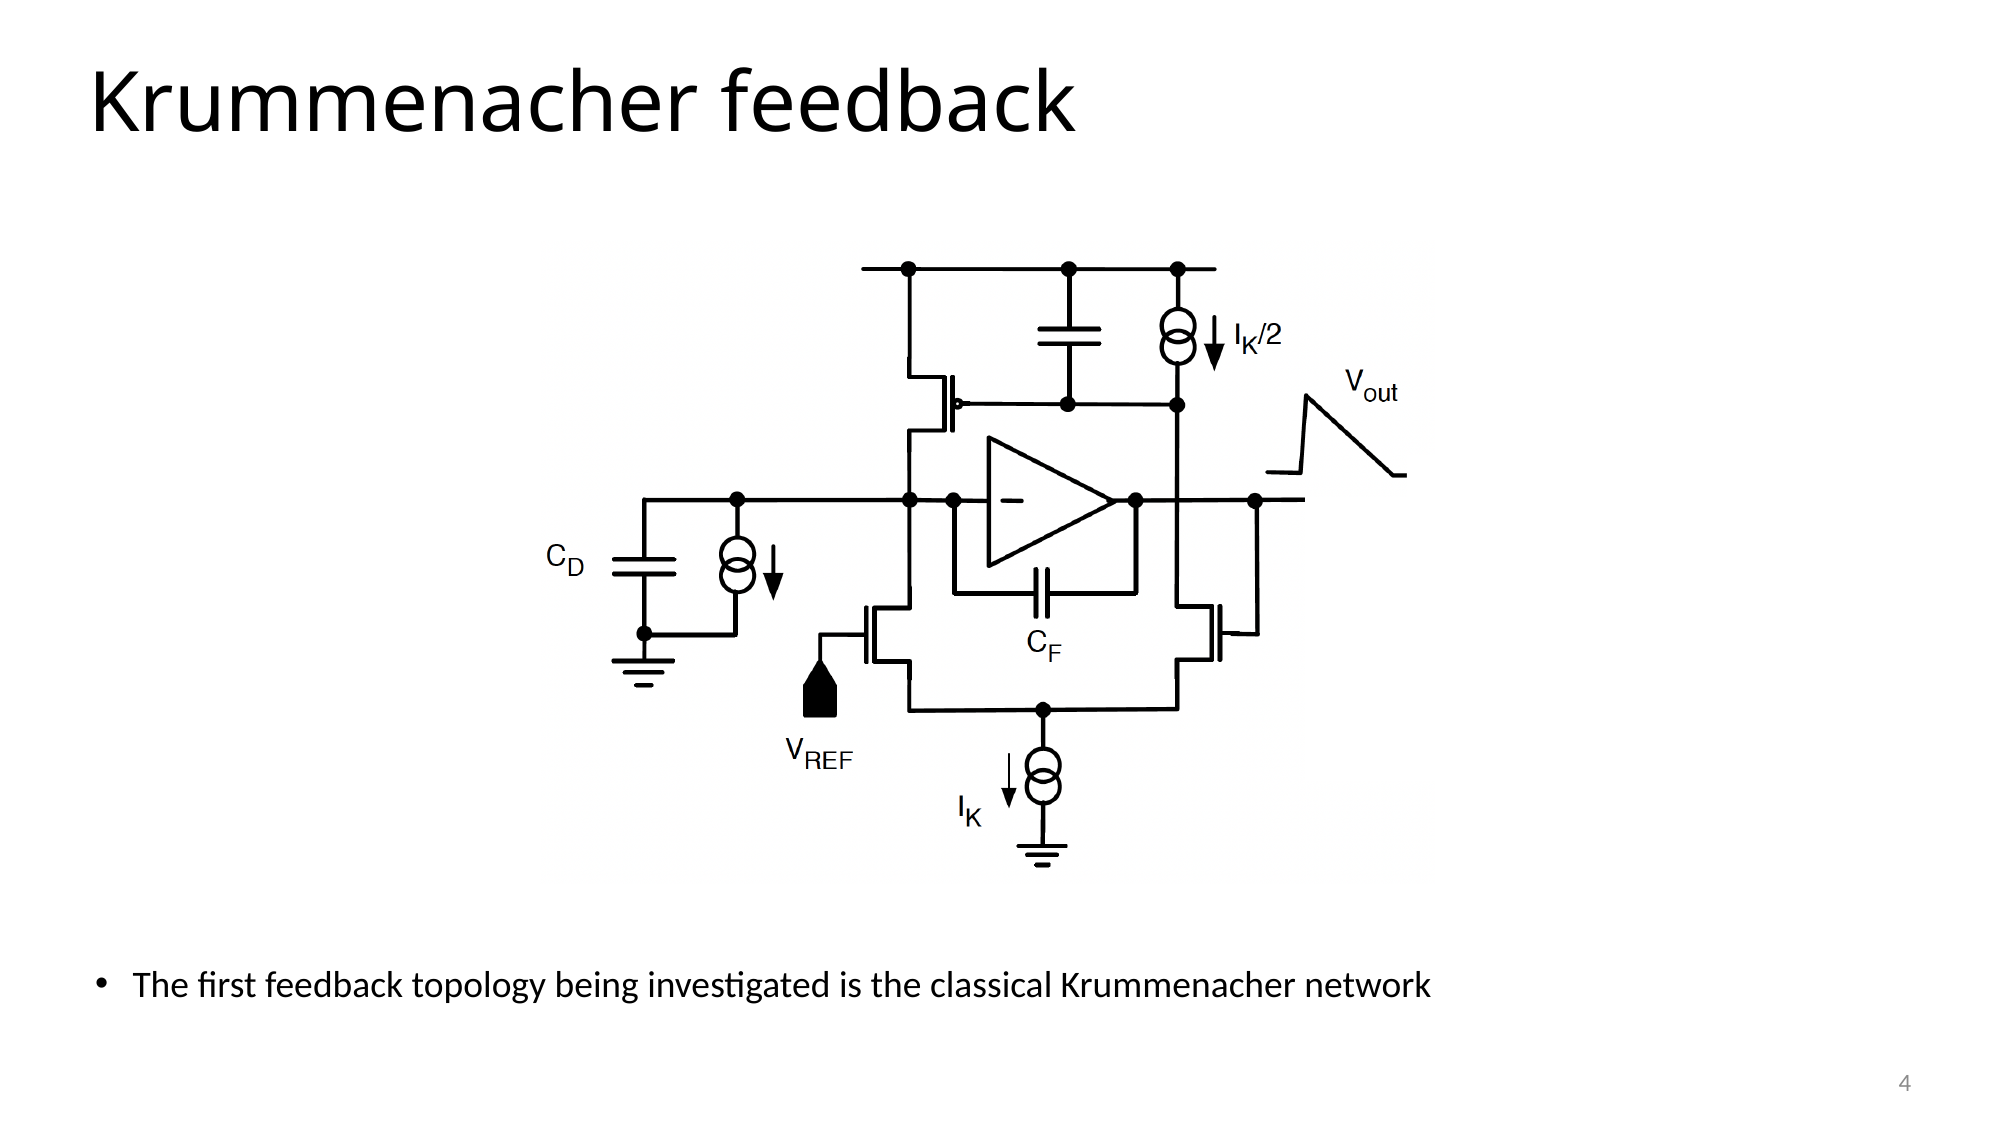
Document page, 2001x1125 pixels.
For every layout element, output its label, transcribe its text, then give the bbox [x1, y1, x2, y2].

title Krummenacher feedback [73, 58, 1921, 150]
slide_number 4 [1476, 1066, 1927, 1097]
text_box The first feedback topology being investigated is the classical Krummenacher network [80, 957, 1865, 1056]
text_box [540, 240, 1455, 885]
